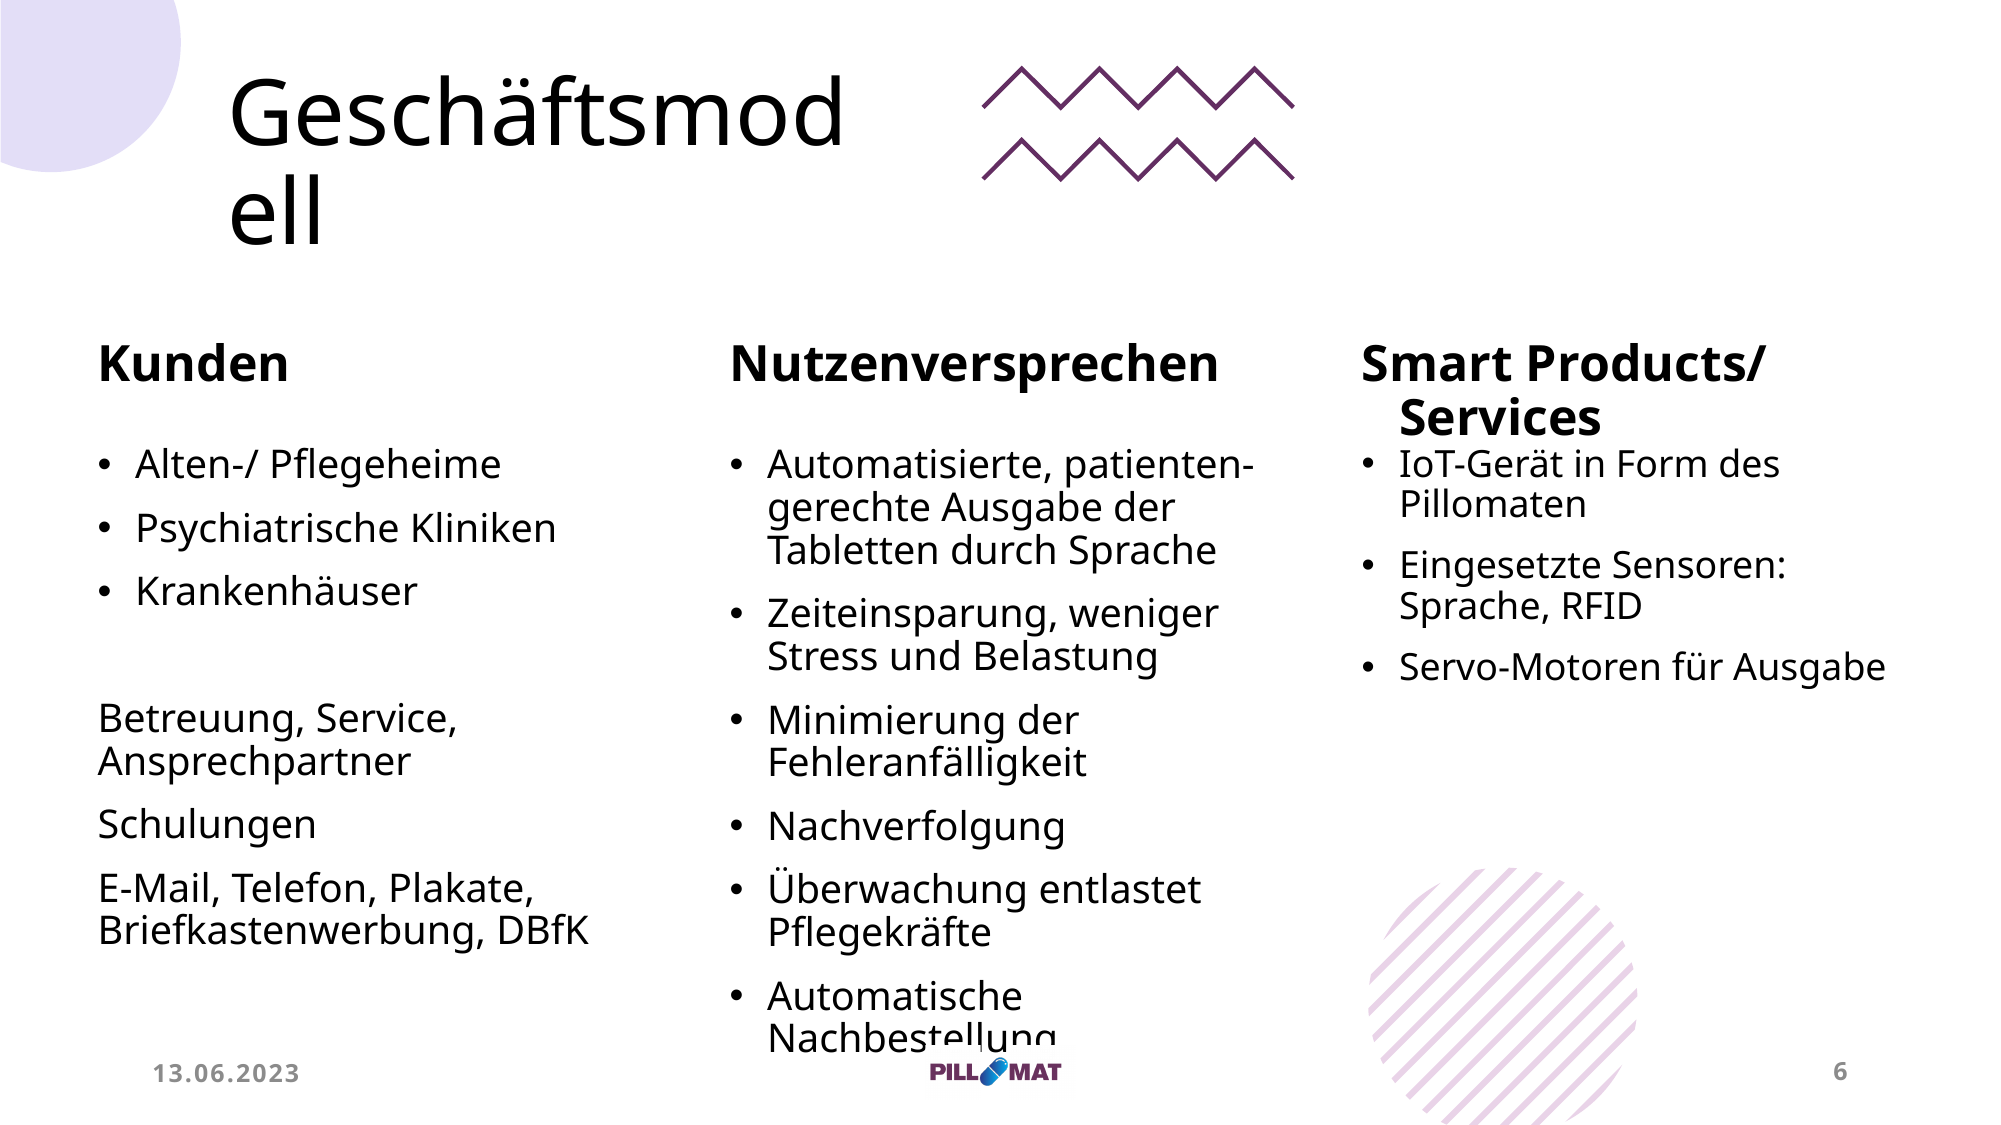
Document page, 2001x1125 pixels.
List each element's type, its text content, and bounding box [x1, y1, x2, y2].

slide_number 6 [1412, 1042, 1863, 1103]
list IoT-Gerät in Form des Pillomaten Eingesetzte Sensoren: Sprache, RFID Servo-Motoren für Ausgabe [1346, 437, 1927, 978]
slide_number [137, 1042, 588, 1103]
list Automatisierte, patienten-gerechte Ausgabe der Tabletten durch Sprache Zeiteinsparung, weniger Stress und Belastung Minimierung der Fehleranfälligkeit Nachverfolgung Überwachung entlastet Pflegekräfte Automatische Nachbestellung [714, 437, 1295, 1042]
list Nutzenversprechen [714, 330, 1295, 416]
list Smart Products/ Services [1346, 330, 1953, 416]
title Geschäftsmodell [212, 58, 893, 294]
list Alten-/ Pflegeheime Psychiatrische Kliniken Krankenhäuser Betreuung, Service, Ansprechpartner Schulungen E-Mail, Telefon, Plakate, Briefkastenwerbung, DBfK [82, 437, 663, 978]
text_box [925, 1045, 1076, 1100]
list Kunden [82, 330, 663, 416]
